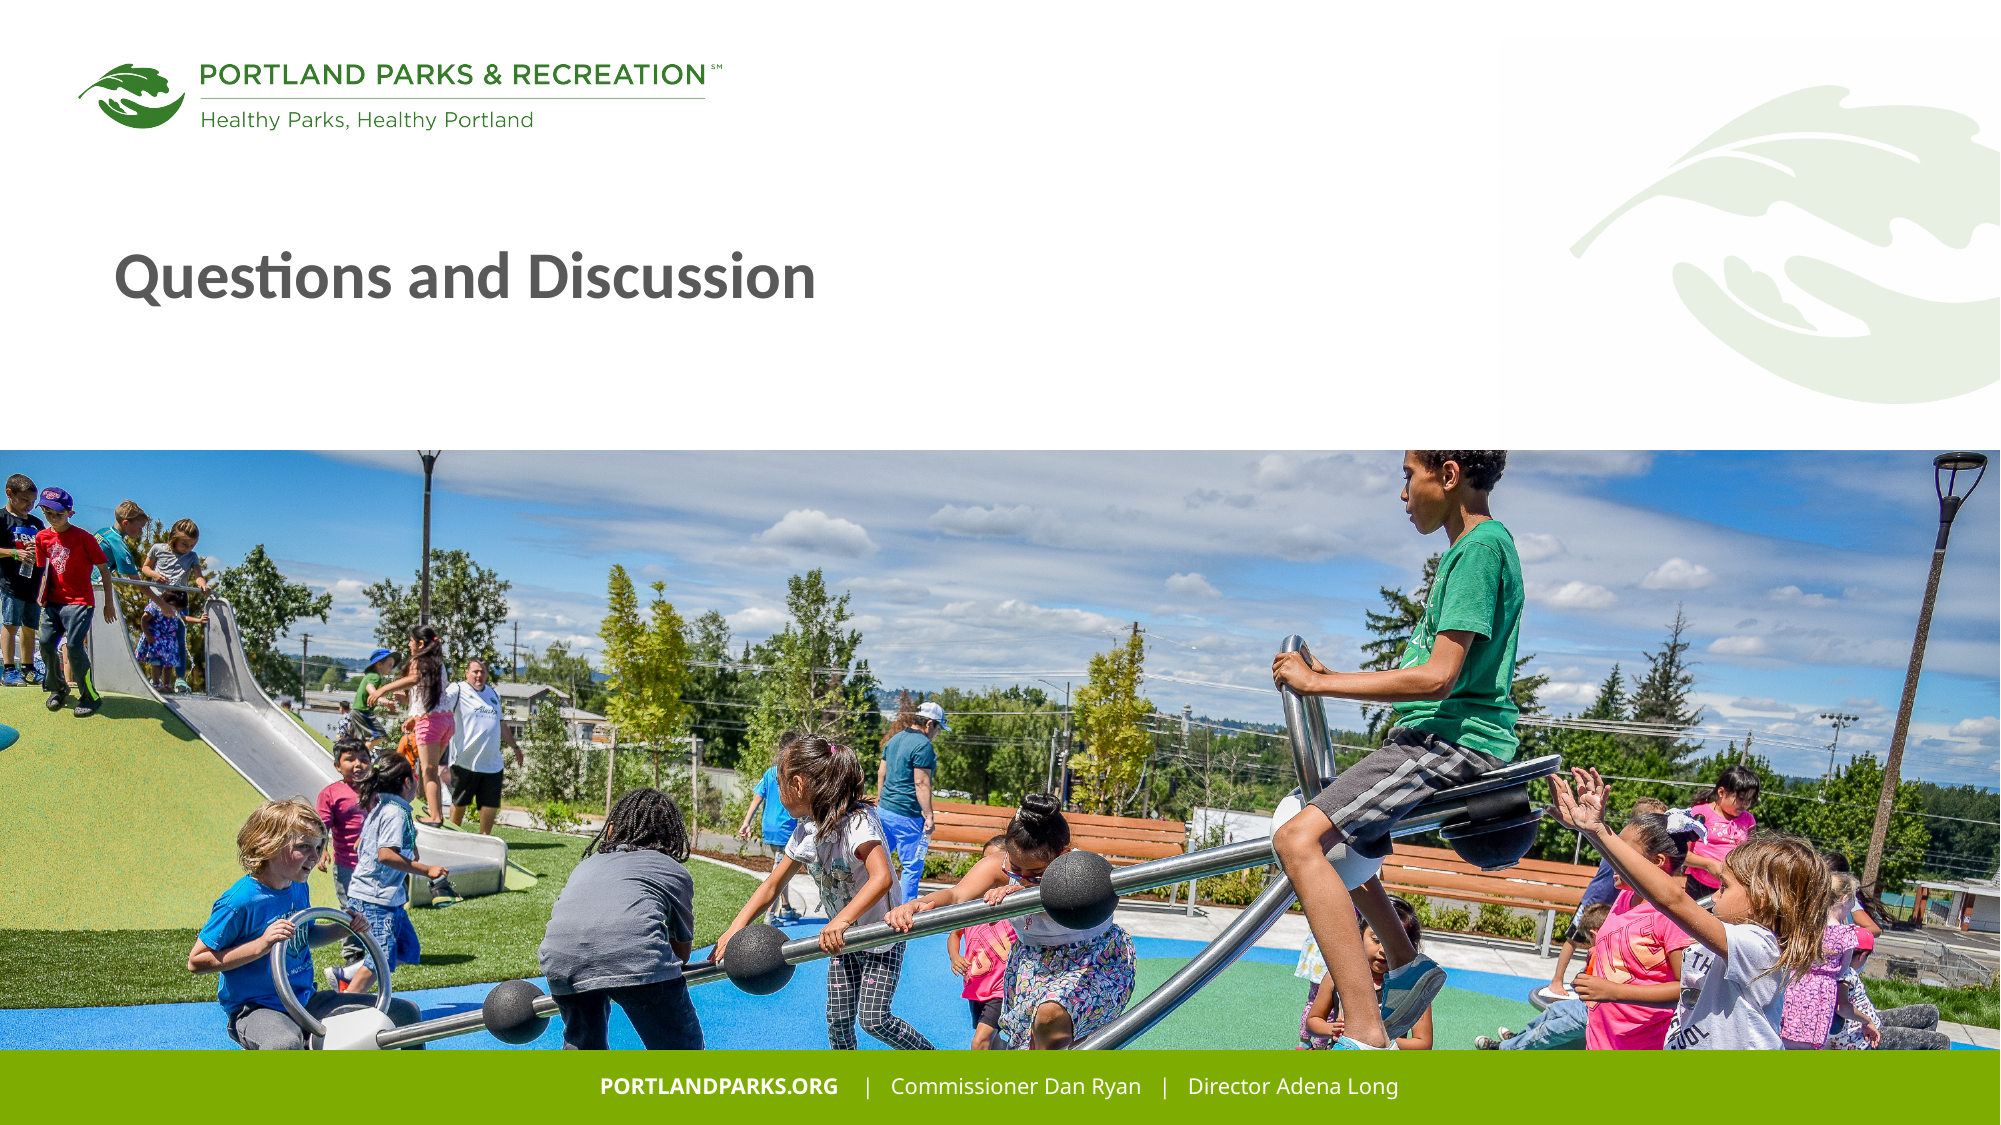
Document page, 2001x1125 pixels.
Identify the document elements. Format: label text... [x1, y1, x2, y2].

picture [61, 29, 739, 165]
picture [0, 37, 2000, 1051]
title Questions and Discussion [99, 224, 1900, 338]
